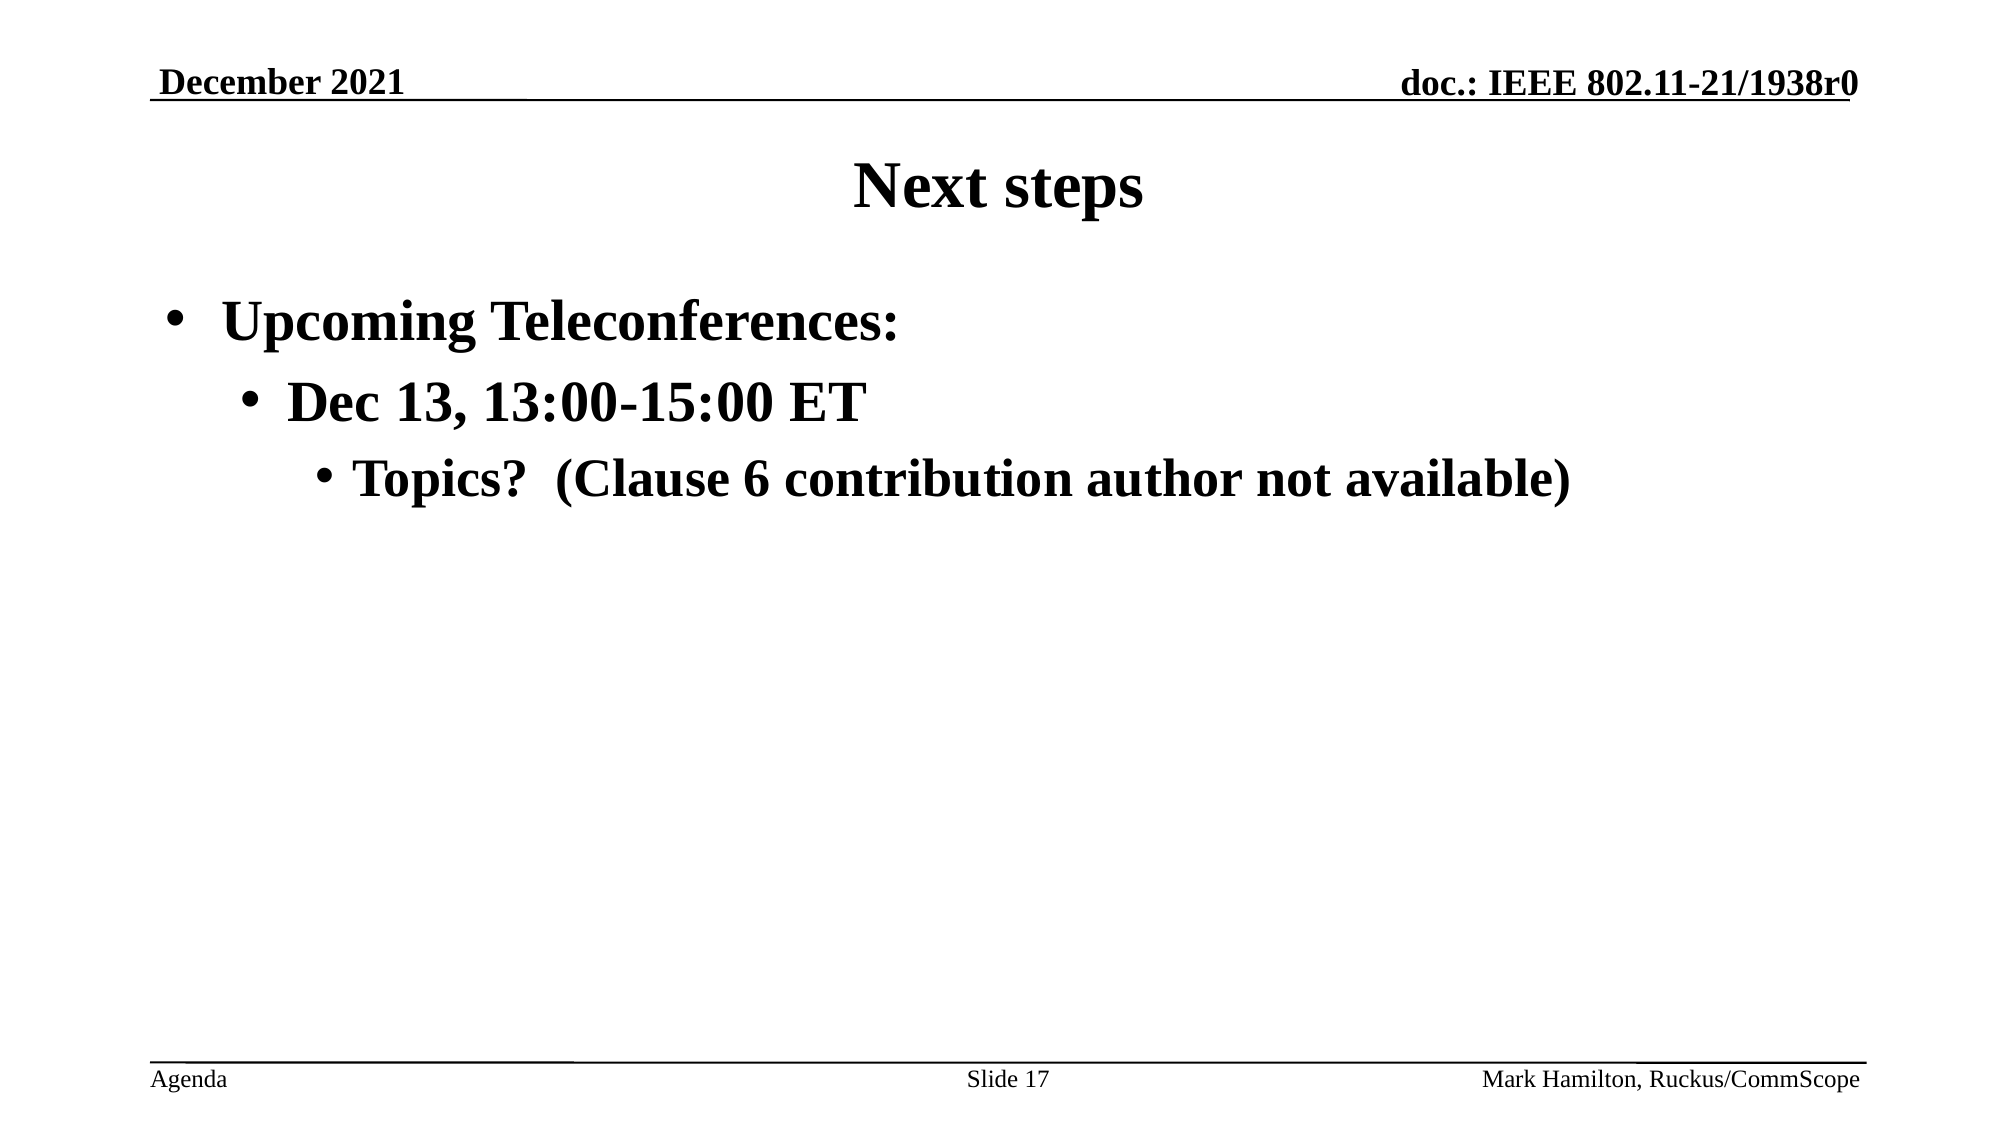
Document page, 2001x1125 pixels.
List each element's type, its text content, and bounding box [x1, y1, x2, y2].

slide_number Slide 17 [950, 1061, 1067, 1123]
list Upcoming Teleconferences: Dec 13, 13:00-15:00 ET Topics? (Clause 6 contribution author not available) [149, 274, 1850, 1063]
title Next steps [149, 112, 1850, 251]
